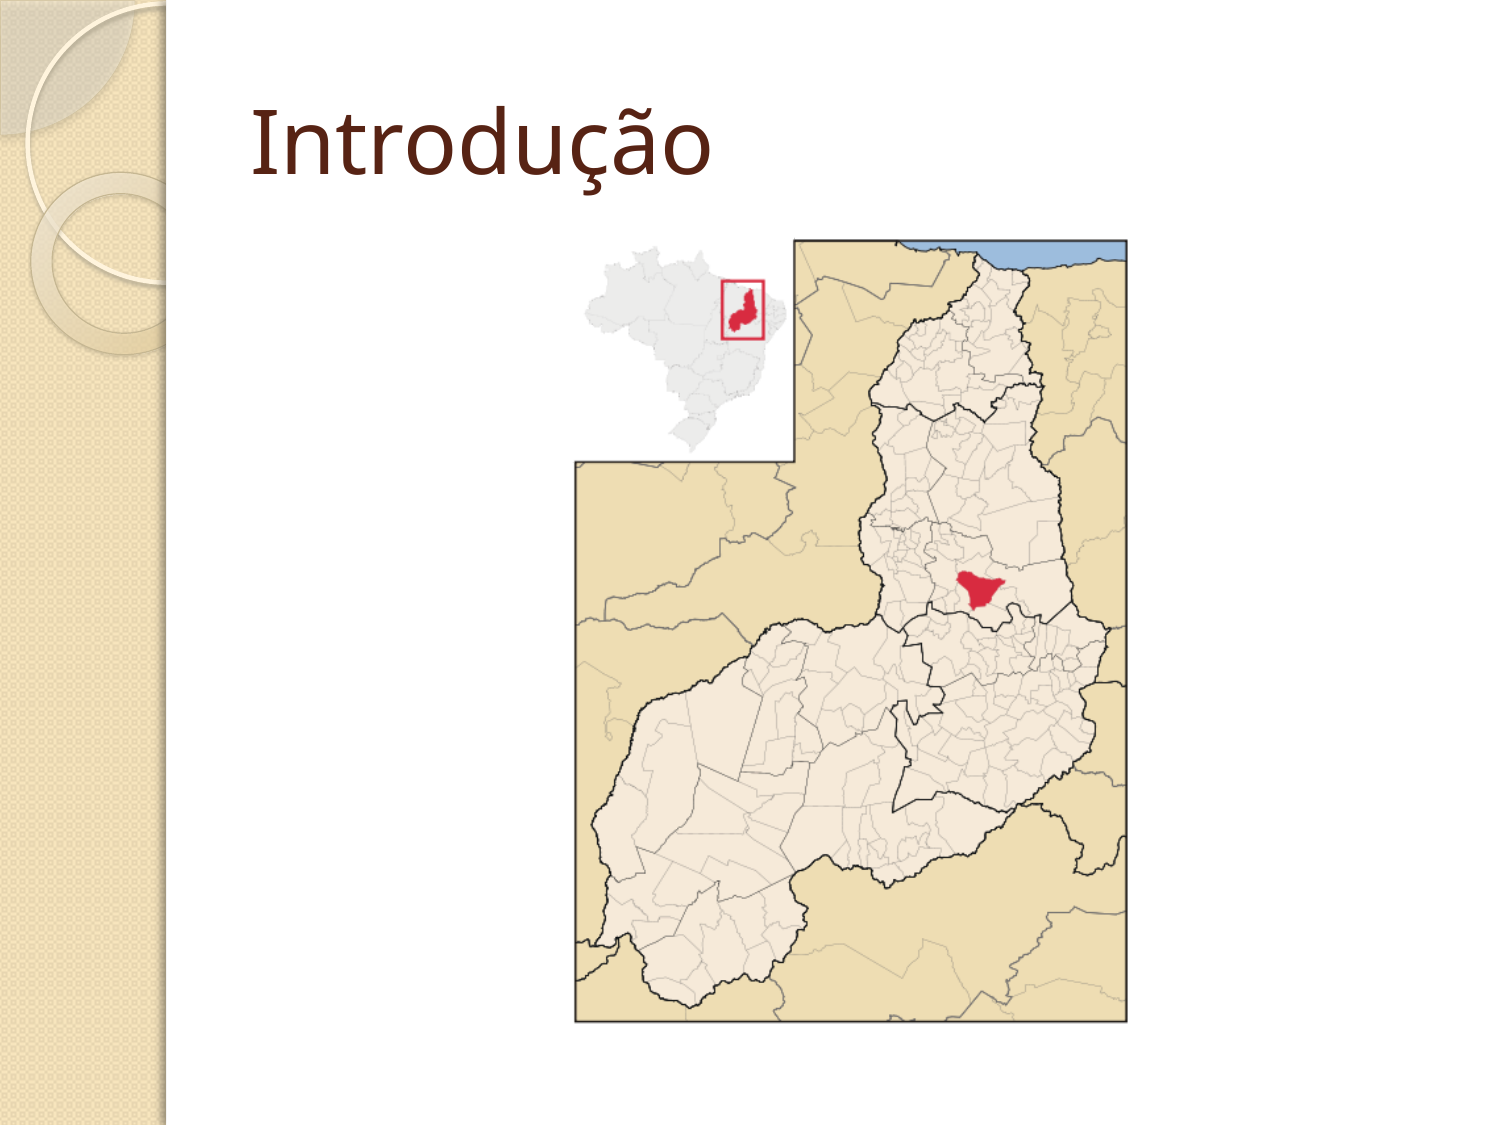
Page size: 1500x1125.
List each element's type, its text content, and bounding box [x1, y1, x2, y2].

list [572, 237, 1129, 1026]
title Introdução [235, 45, 1466, 233]
